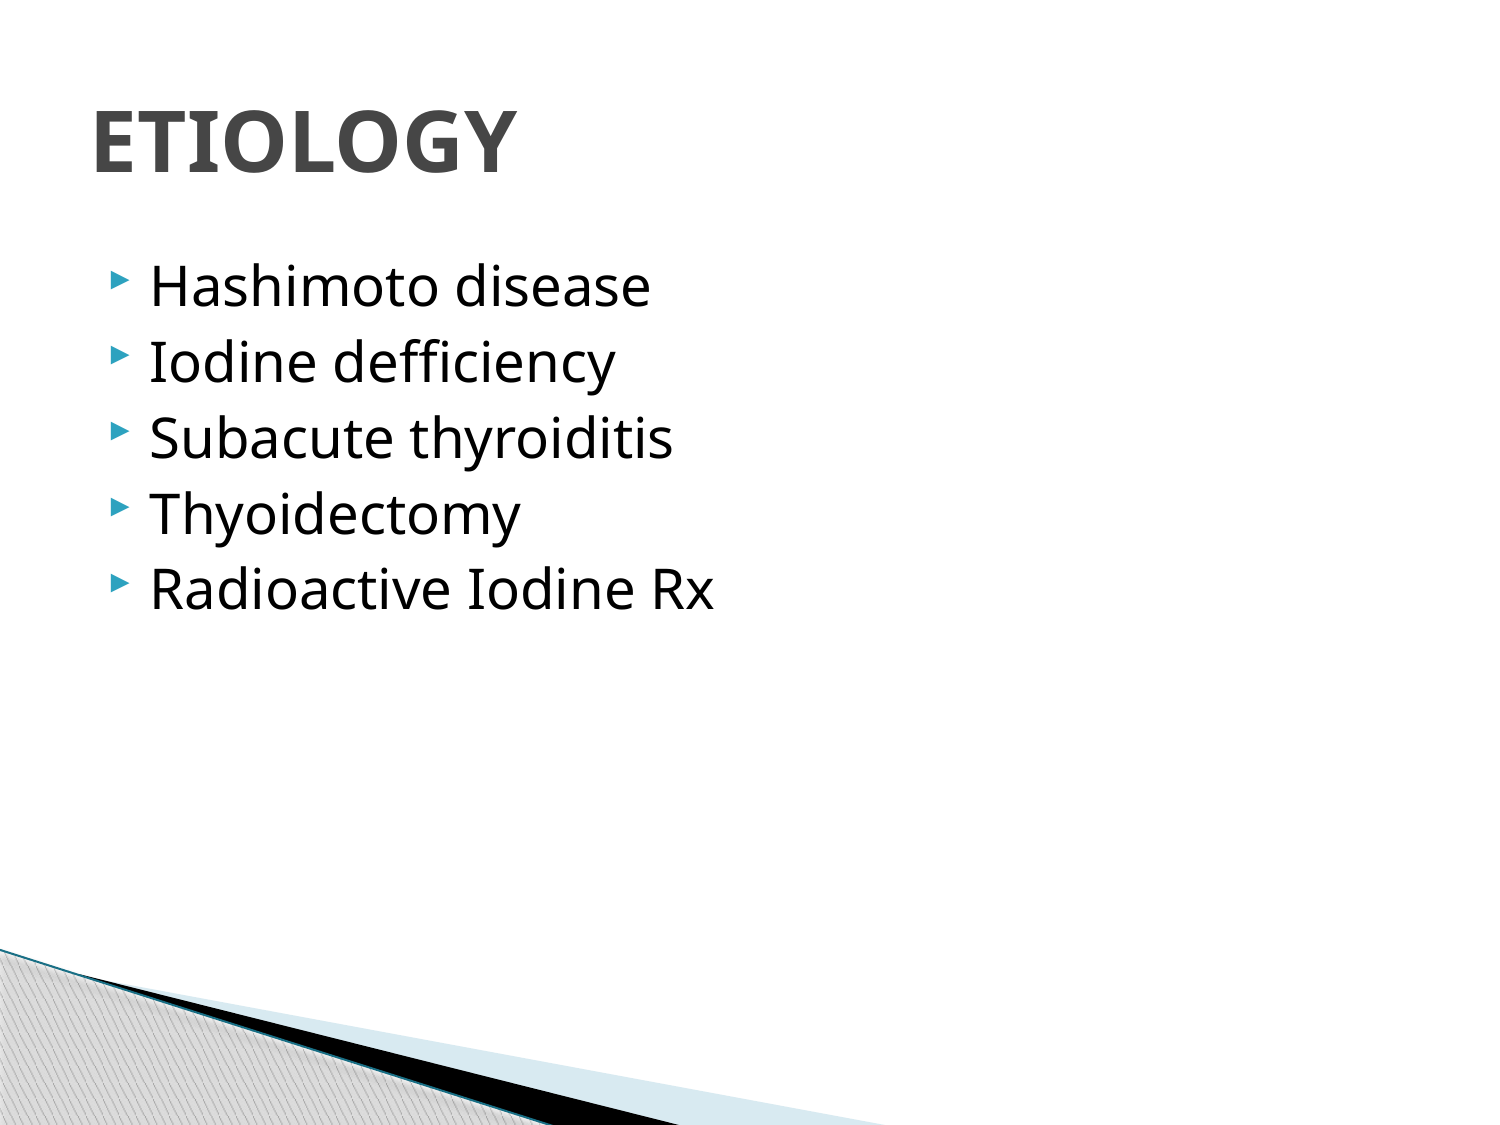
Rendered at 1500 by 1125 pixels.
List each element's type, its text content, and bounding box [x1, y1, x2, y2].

title ETIOLOGY [75, 45, 1425, 233]
list Hashimoto disease Iodine defficiency Subacute thyroiditis Thyoidectomy Radioactive Iodine Rx [75, 243, 1425, 986]
